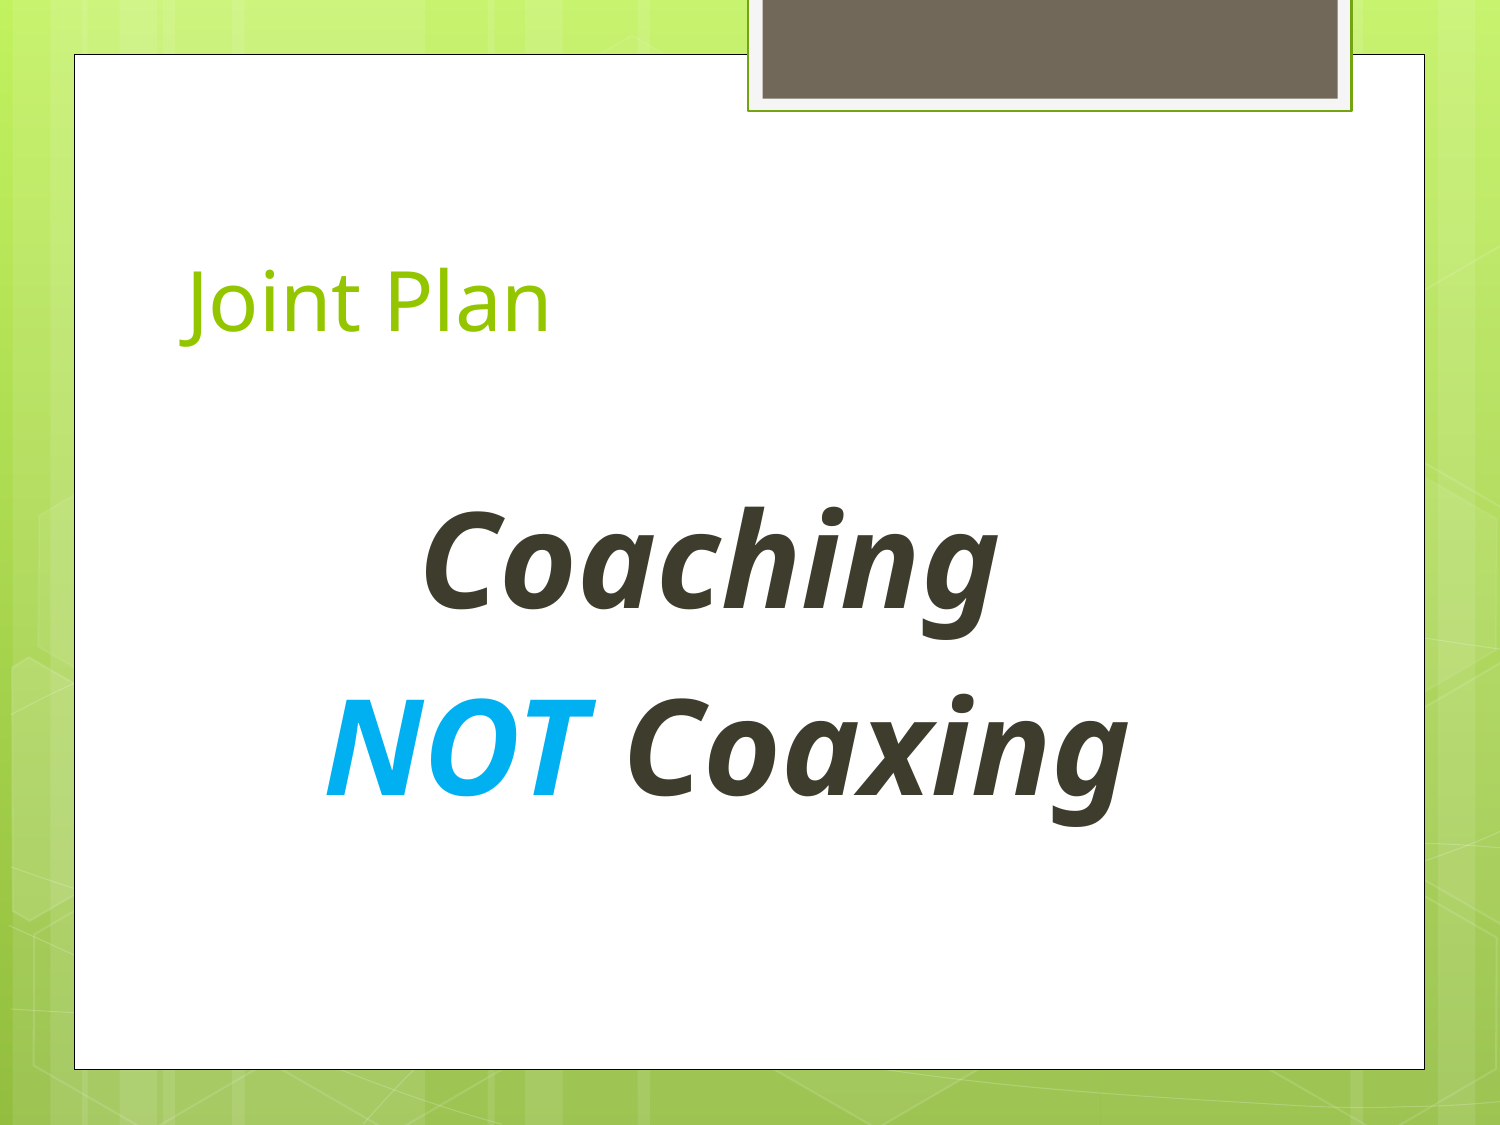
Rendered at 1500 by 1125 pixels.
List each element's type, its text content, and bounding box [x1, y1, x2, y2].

list Coaching NOT Coaxing [171, 381, 1283, 957]
title Joint Plan [171, 168, 1324, 357]
